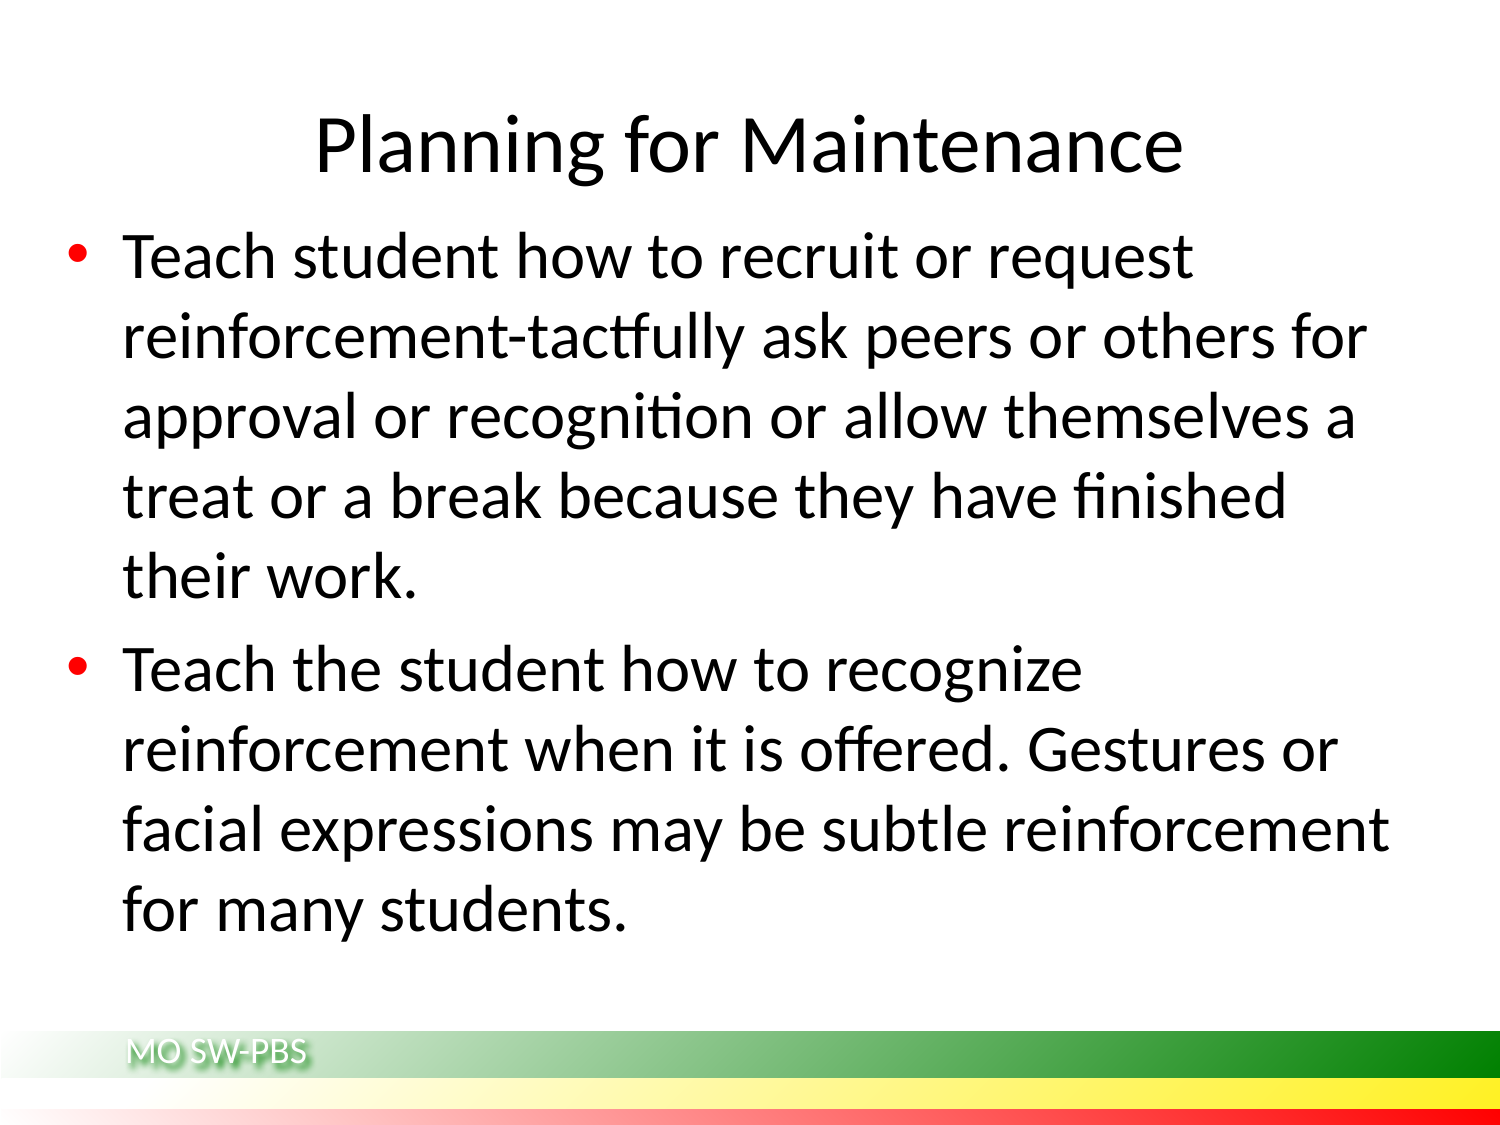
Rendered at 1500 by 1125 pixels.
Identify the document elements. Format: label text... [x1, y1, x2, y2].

list Teach student how to recruit or request reinforcement-tactfully ask peers or others for approval or recognition or allow themselves a treat or a break because they have finished their work. Teach the student how to recognize reinforcement when it is offered. Gestures or facial expressions may be subtle reinforcement for many students. [51, 204, 1425, 1005]
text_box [1, 1018, 1500, 1125]
title Planning for Maintenance [75, 45, 1425, 204]
